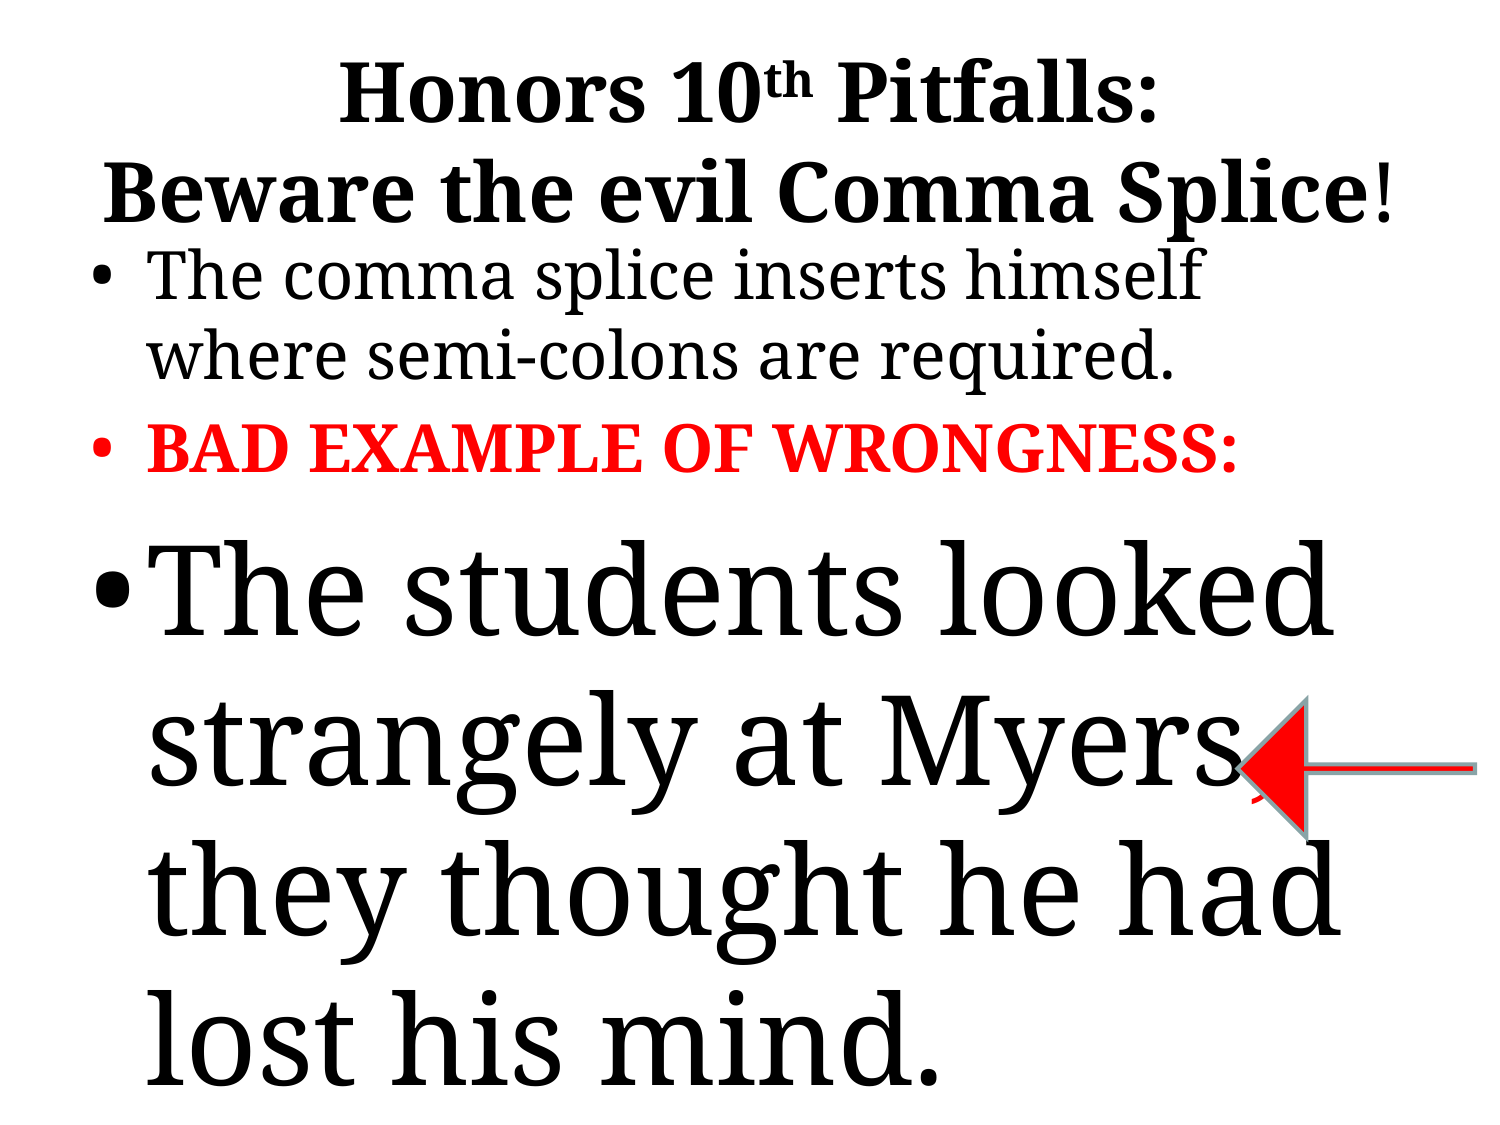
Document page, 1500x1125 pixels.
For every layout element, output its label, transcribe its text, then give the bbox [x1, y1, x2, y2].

title Honors 10th Pitfalls: Beware the evil Comma Splice! [75, 45, 1425, 224]
list The comma splice inserts himself where semi-colons are required. BAD EXAMPLE OF WRONGNESS: The students looked strangely at Myers, they thought he had lost his mind. [75, 224, 1425, 1050]
text_box [1237, 699, 1475, 838]
